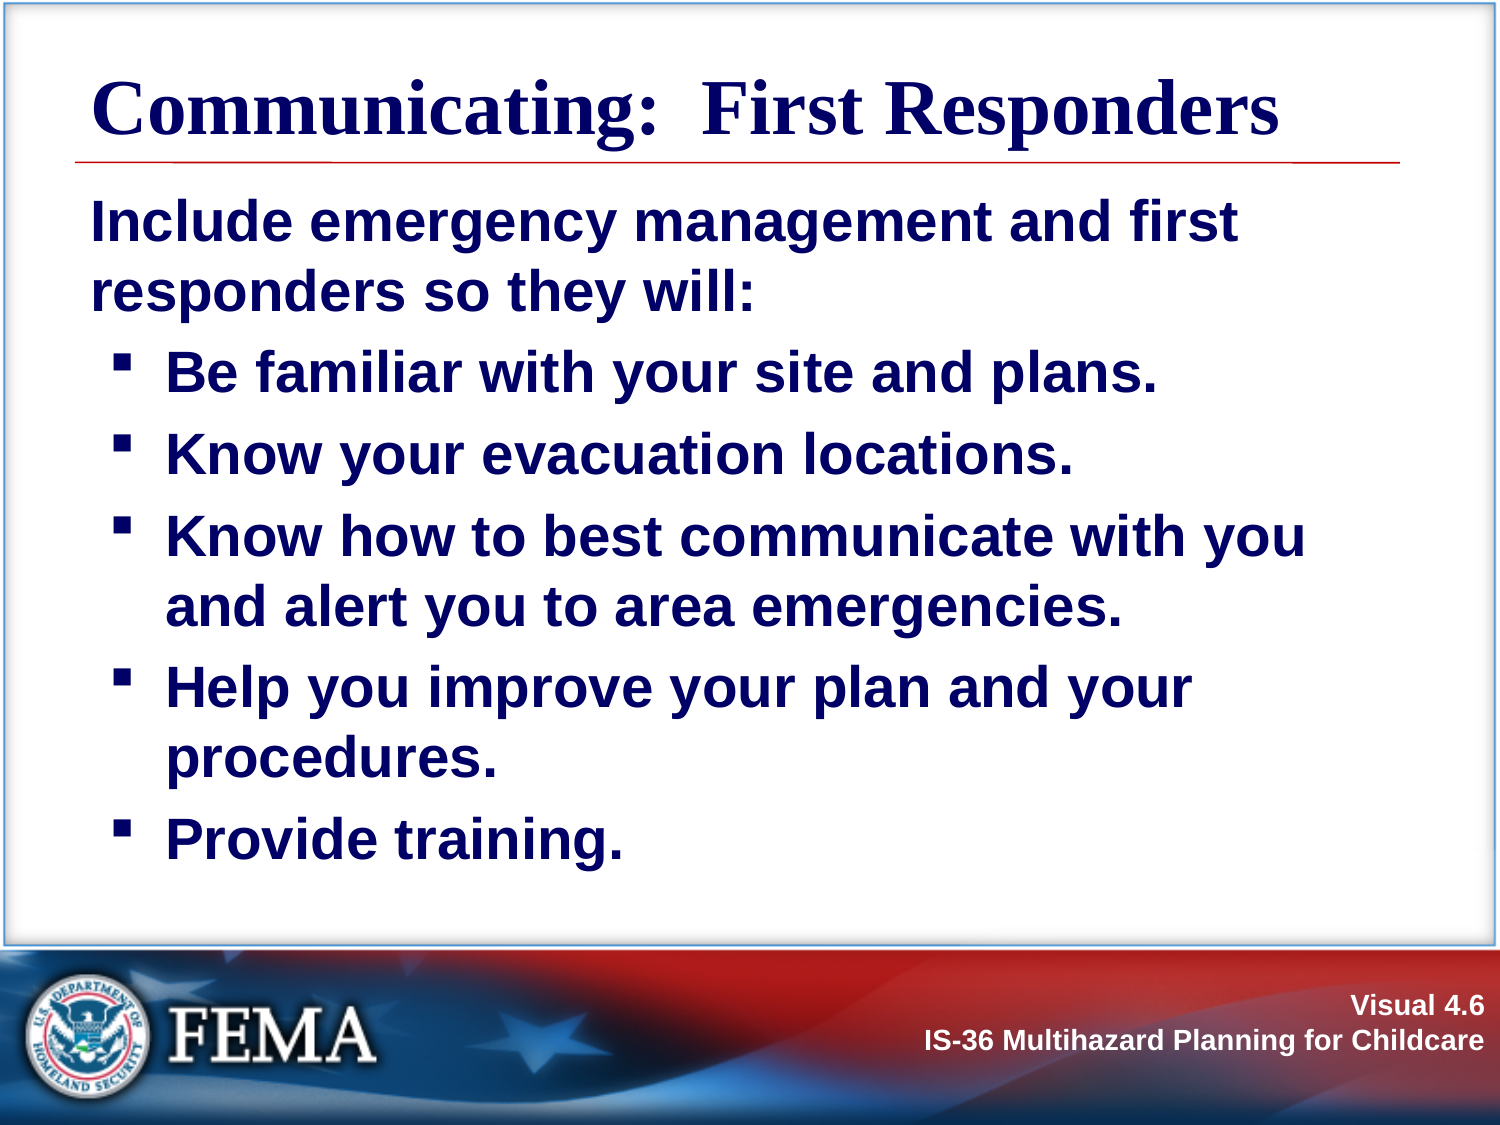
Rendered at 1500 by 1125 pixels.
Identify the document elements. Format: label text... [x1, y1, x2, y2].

picture [0, 0, 1500, 1125]
list Include emergency management and first responders so they will: Be familiar with your site and plans. Know your evacuation locations. Know how to best communicate with you and alert you to area emergencies. Help you improve your plan and your procedures. Provide training. [75, 175, 1425, 938]
title Communicating: First Responders [75, 50, 1425, 155]
